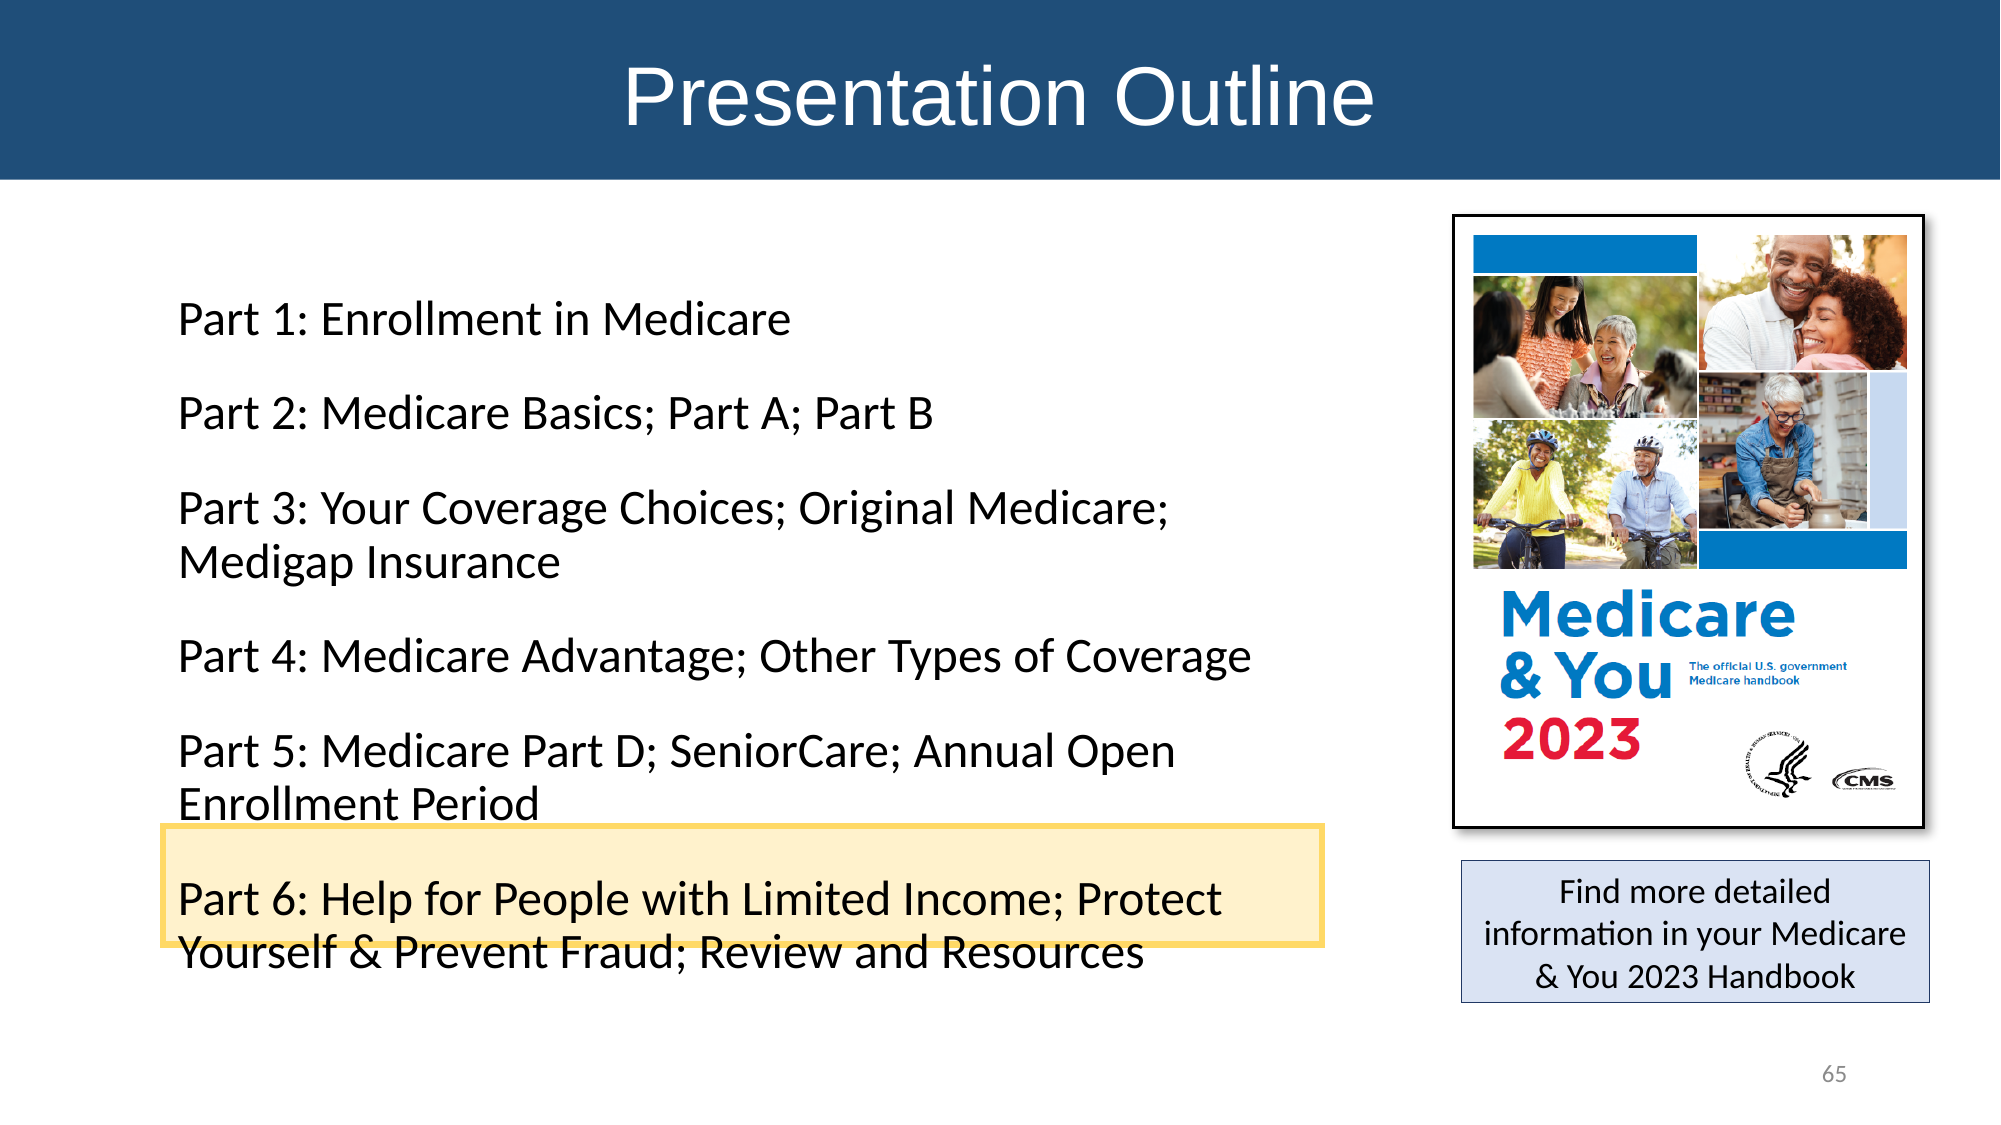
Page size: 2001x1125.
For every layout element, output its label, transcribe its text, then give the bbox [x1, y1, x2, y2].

slide_number 65 [1412, 1042, 1863, 1103]
text_box Part 1: Enrollment in Medicare Part 2: Medicare Basics; Part A; Part B Part 3: Your Coverage Choices; Original Medicare; Medigap Insurance Part 4: Medicare Advantage; Other Types of Coverage Part 5: Medicare Part D; SeniorCare; Annual Open Enrollment Period Part 6: Help for People with Limited Income; Protect Yourself & Prevent Fraud; Review and Resources [163, 285, 1384, 989]
picture [1454, 216, 1923, 826]
text_box Find more detailed information in your Medicare & You 2023 Handbook [1461, 860, 1930, 1003]
text_box Presentation Outline [0, 0, 2000, 180]
